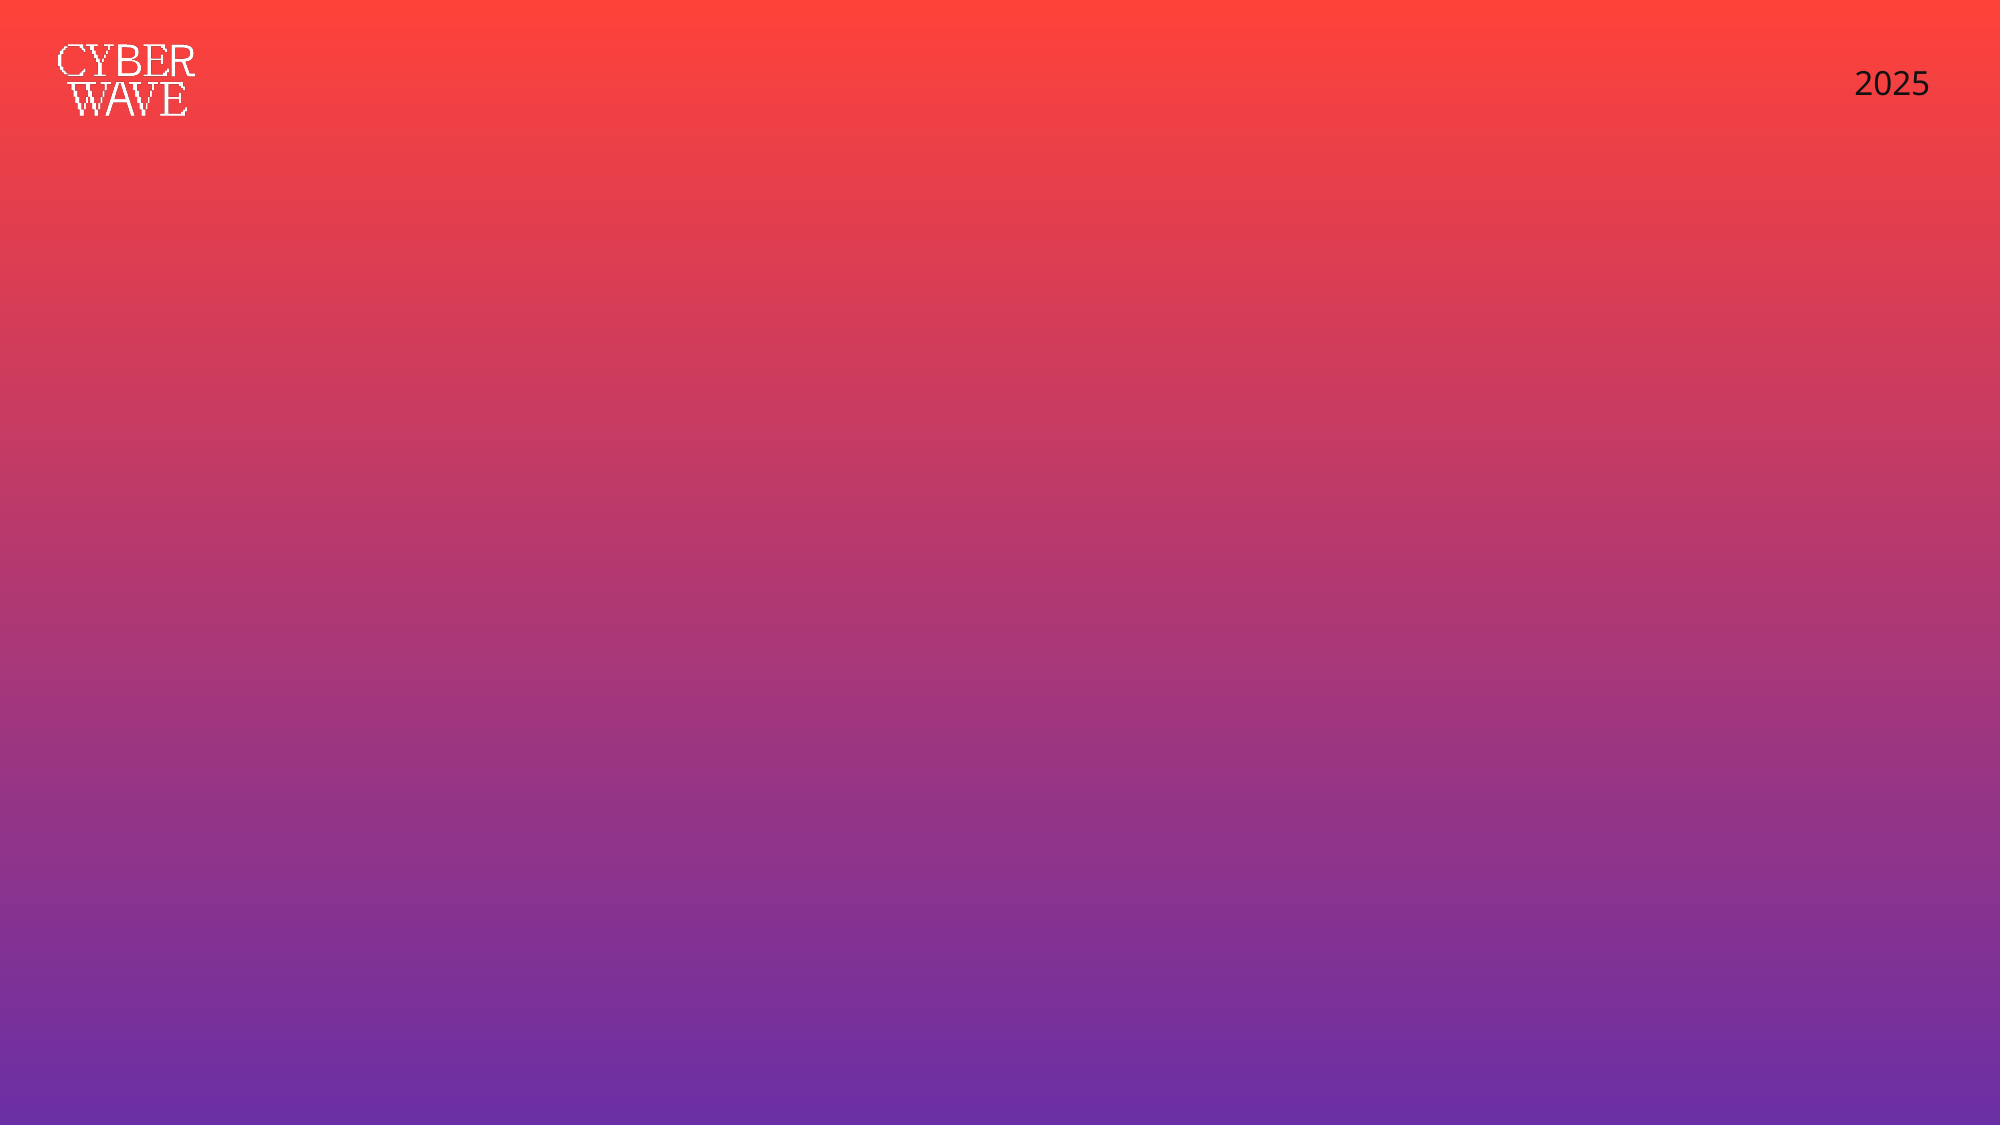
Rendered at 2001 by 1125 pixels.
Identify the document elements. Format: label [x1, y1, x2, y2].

picture [54, 43, 197, 121]
